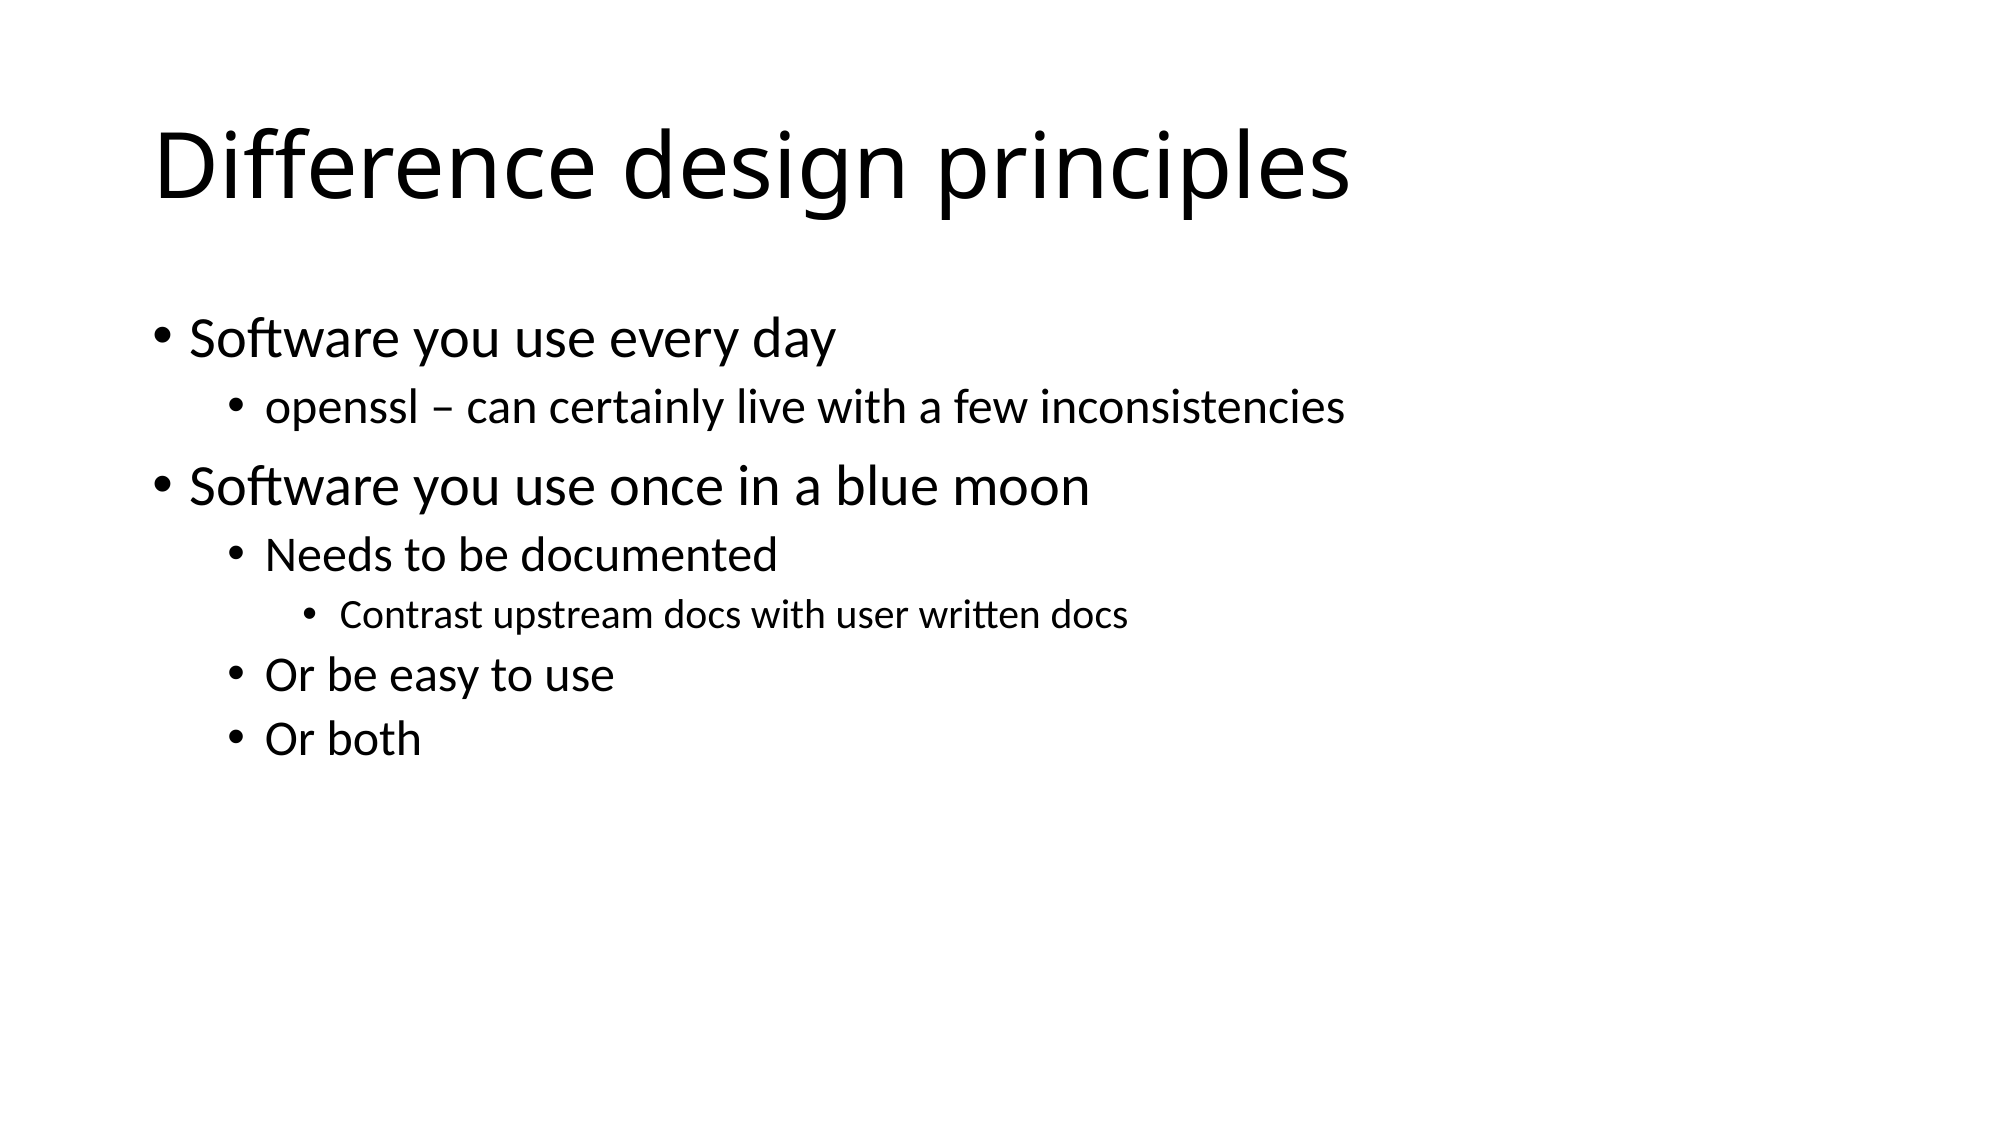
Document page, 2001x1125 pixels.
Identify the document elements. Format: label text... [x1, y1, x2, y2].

list Software you use every day openssl – can certainly live with a few inconsistencies Software you use once in a blue moon Needs to be documented Contrast upstream docs with user written docs Or be easy to use Or both [137, 299, 1863, 1014]
title Difference design principles [137, 59, 1863, 278]
